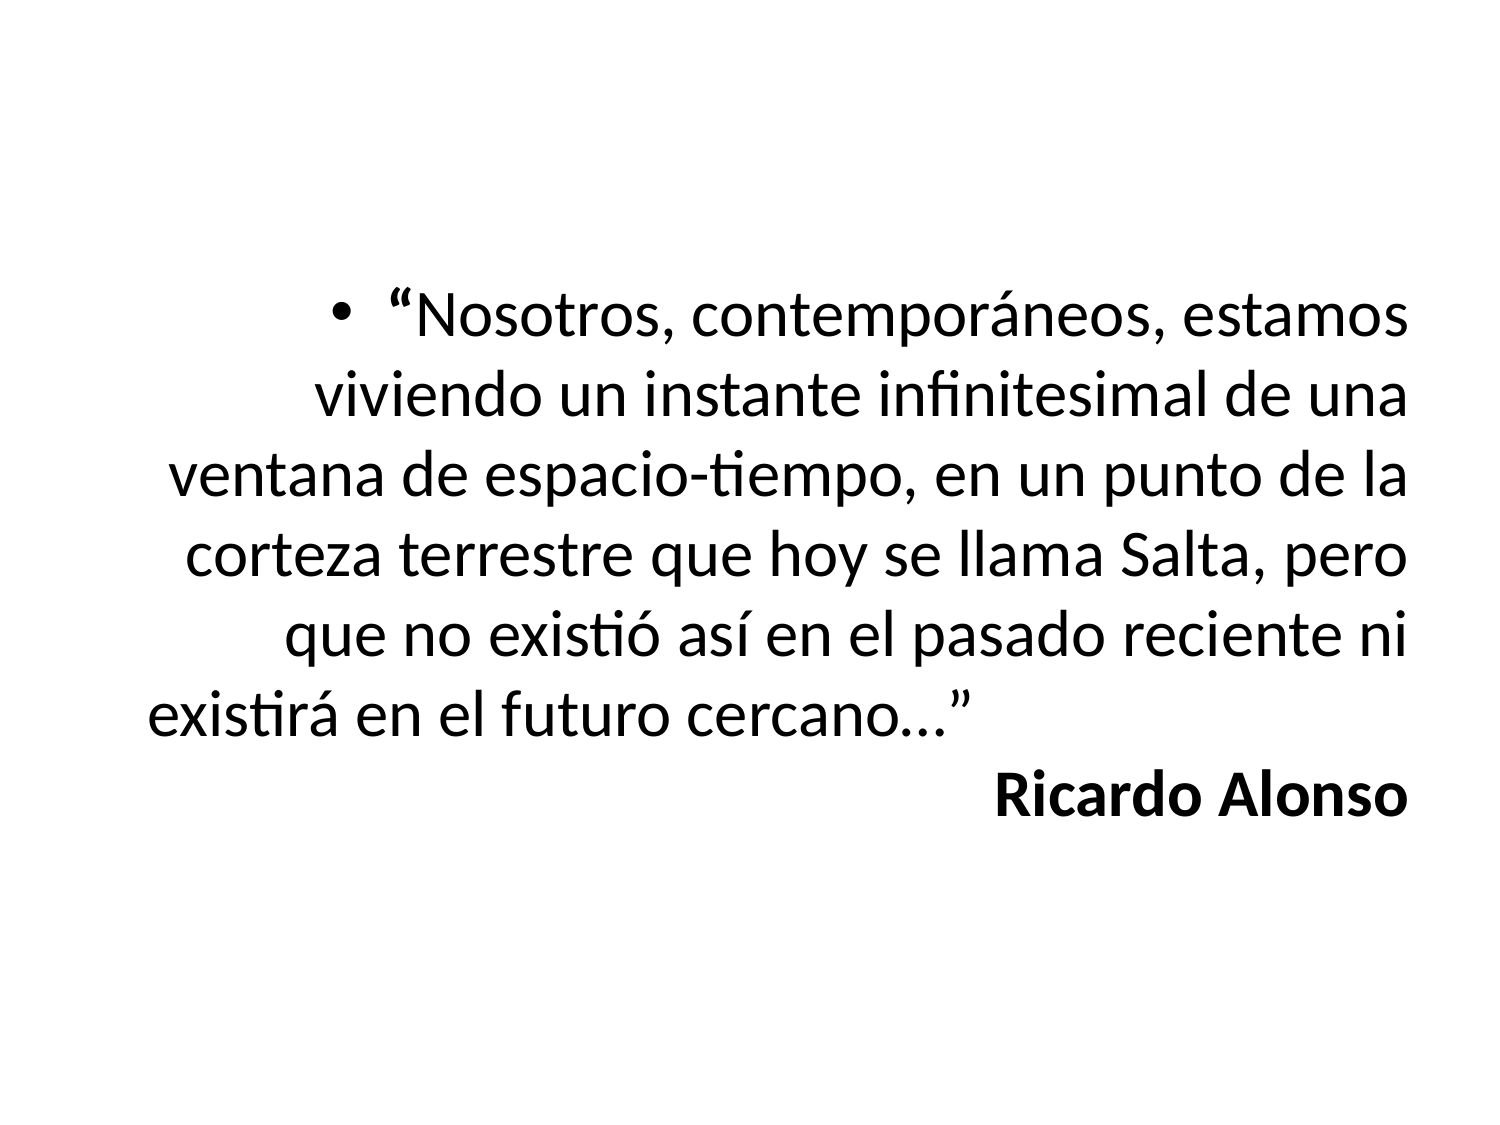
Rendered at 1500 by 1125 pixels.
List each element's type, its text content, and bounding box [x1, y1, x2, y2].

list “Nosotros, contemporáneos, estamos viviendo un instante infinitesimal de una ventana de espacio-tiempo, en un punto de la corteza terrestre que hoy se llama Salta, pero que no existió así en el pasado reciente ni existirá en el futuro cercano…” Ricardo Alonso [74, 262, 1426, 1006]
